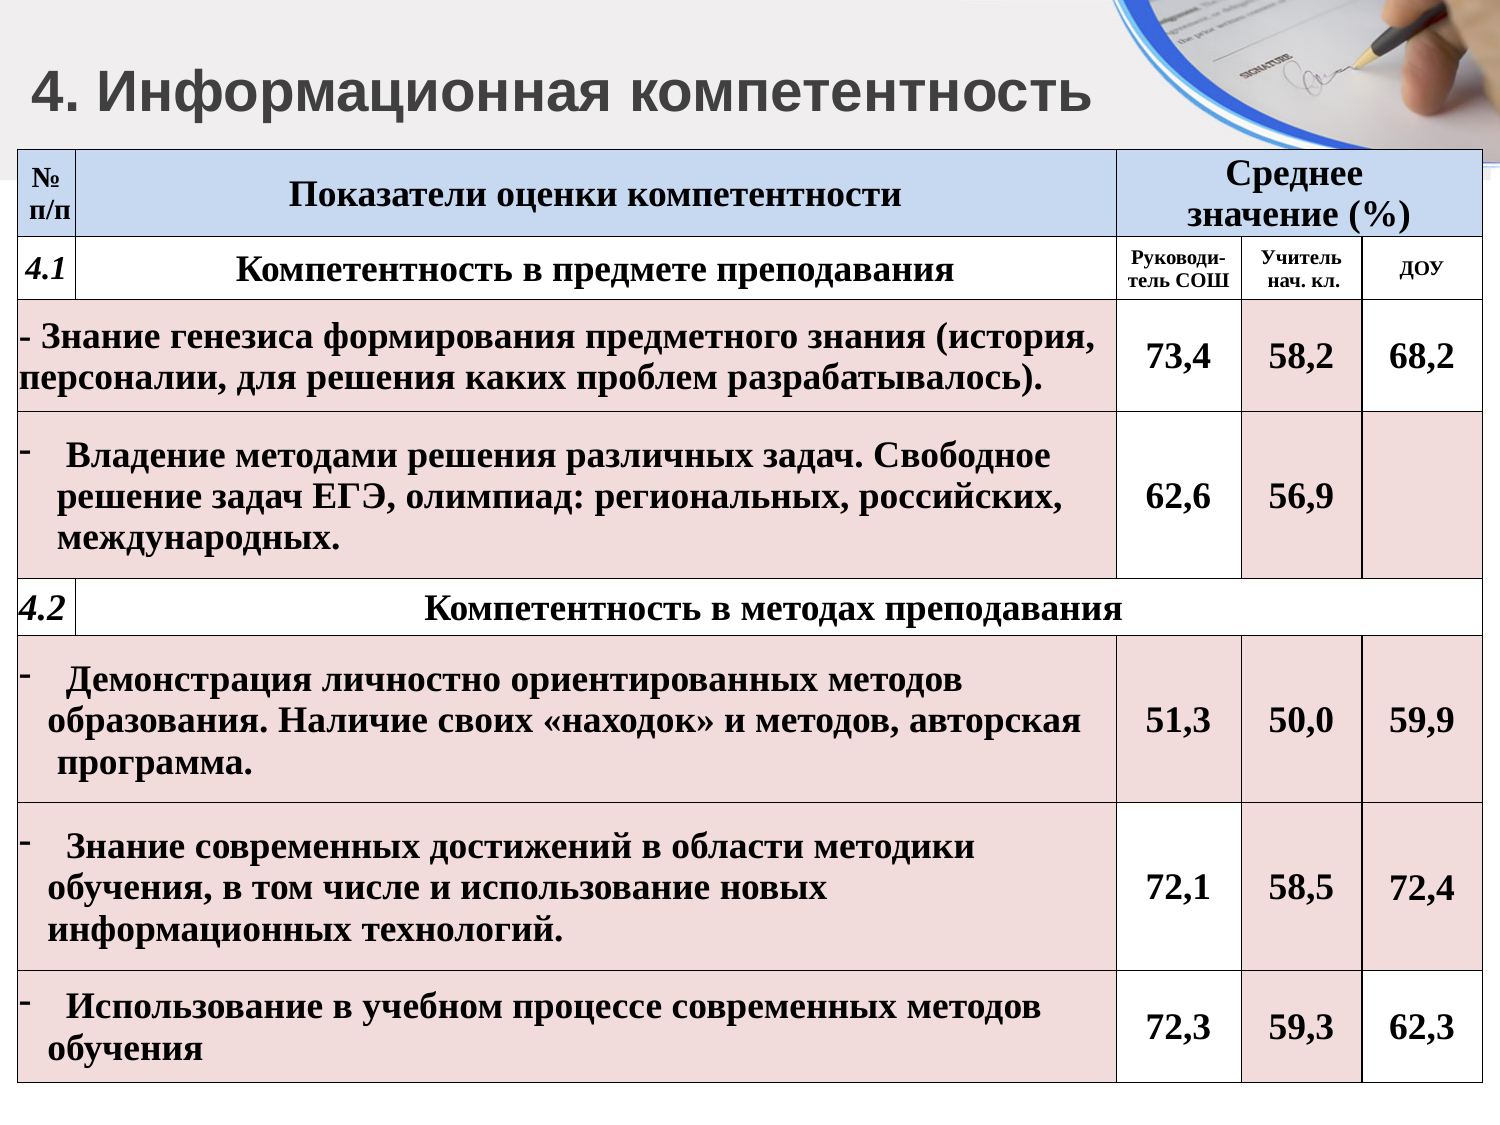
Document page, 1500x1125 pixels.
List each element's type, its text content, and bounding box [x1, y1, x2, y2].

table_cell 50,0 [1242, 636, 1361, 802]
table_cell Знание современных достижений в области методики обучения, в том числе и использование новых информационных технологий. [18, 803, 1116, 970]
table_cell 72,1 [1117, 803, 1241, 970]
table_cell [1363, 412, 1482, 578]
table_cell ДОУ [1363, 237, 1482, 299]
table_cell 68,2 [1363, 300, 1482, 411]
table_cell 56,9 [1242, 412, 1361, 578]
table_cell Руководи- тель СОШ [1117, 237, 1241, 299]
table_cell Демонстрация личностно ориентированных методов образования. Наличие своих «находок» и методов, авторская программа. [18, 636, 1116, 802]
table_cell 4.1 [18, 237, 75, 299]
table_cell 62,6 [1117, 412, 1241, 578]
table_header Среднее значение (%) [1117, 150, 1482, 236]
table_cell Использование в учебном процессе современных методов обучения [18, 971, 1116, 1082]
table_cell 72,4 [1363, 803, 1482, 970]
table_cell 58,5 [1242, 803, 1361, 970]
table_cell 62,3 [1363, 971, 1482, 1082]
table_cell 58,2 [1242, 300, 1361, 411]
table_cell 73,4 [1117, 300, 1241, 411]
table_cell 59,3 [1242, 971, 1361, 1082]
table_cell Владение методами решения различных задач. Свободное решение задач ЕГЭ, олимпиад: региональных, российских, международных. [18, 412, 1116, 578]
table_cell 59,9 [1363, 636, 1482, 802]
text_box 4. Информационная компетентность [0, 0, 1500, 176]
table_header Показатели оценки компетентности [76, 150, 1116, 236]
picture [0, 176, 1500, 1125]
table_header № п/п [18, 150, 75, 236]
table_cell Компетентность в предмете преподавания [76, 237, 1116, 299]
table_cell 51,3 [1117, 636, 1241, 802]
table_cell Учитель нач. кл. [1242, 237, 1361, 299]
table_cell 4.2 [18, 579, 75, 635]
table_cell - Знание генезиса формирования предметного знания (история, персоналии, для решения каких проблем разрабатывалось). [18, 300, 1116, 411]
table_cell 72,3 [1117, 971, 1241, 1082]
table_cell Компетентность в методах преподавания [76, 579, 1482, 635]
